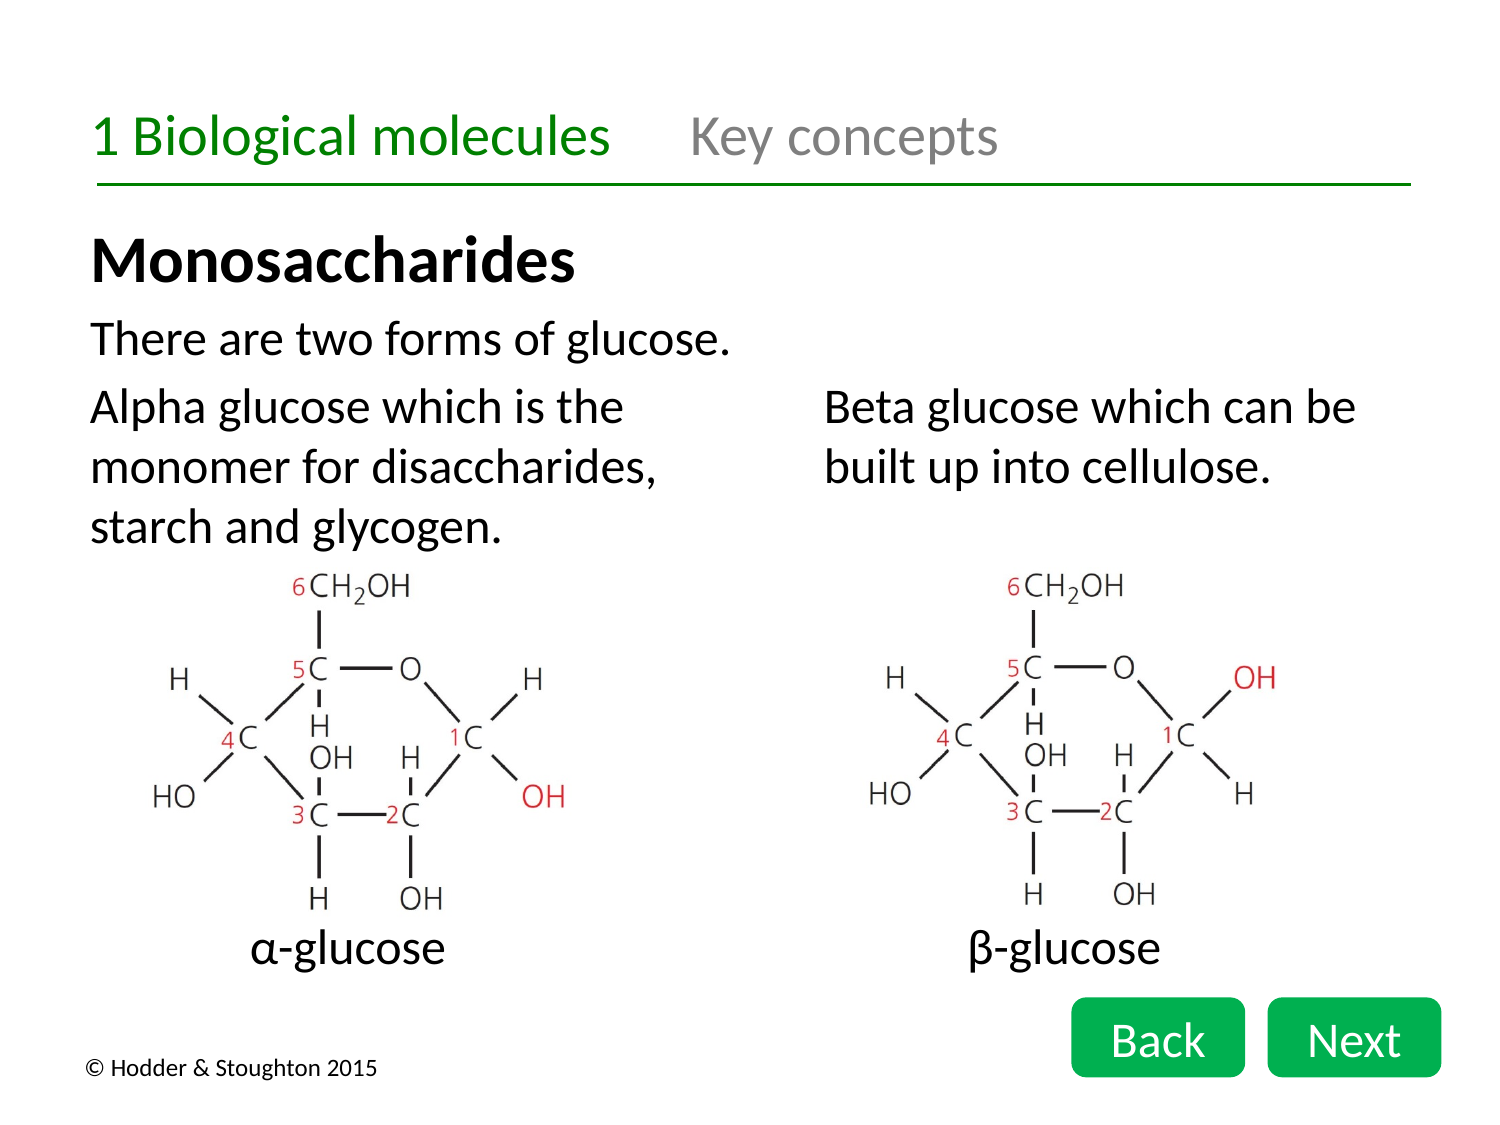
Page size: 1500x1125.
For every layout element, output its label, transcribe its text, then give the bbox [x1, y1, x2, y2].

text_box α-glucose [235, 930, 484, 982]
text_box Beta glucose which can be built up into cellulose. [809, 366, 1400, 502]
list Monosaccharides There are two forms of glucose. [75, 220, 1425, 951]
text_box Next [1267, 997, 1442, 1078]
text_box β-glucose [952, 930, 1201, 982]
text_box © Hodder & Stoughton 2015 [84, 1051, 379, 1082]
text_box Back [1071, 997, 1246, 1078]
picture [144, 566, 574, 922]
text_box Alpha glucose which is the monomer for disaccharides, starch and glycogen. [74, 366, 680, 562]
text_box 1 Biological molecules Key concepts [74, 97, 1425, 220]
picture [849, 566, 1285, 922]
